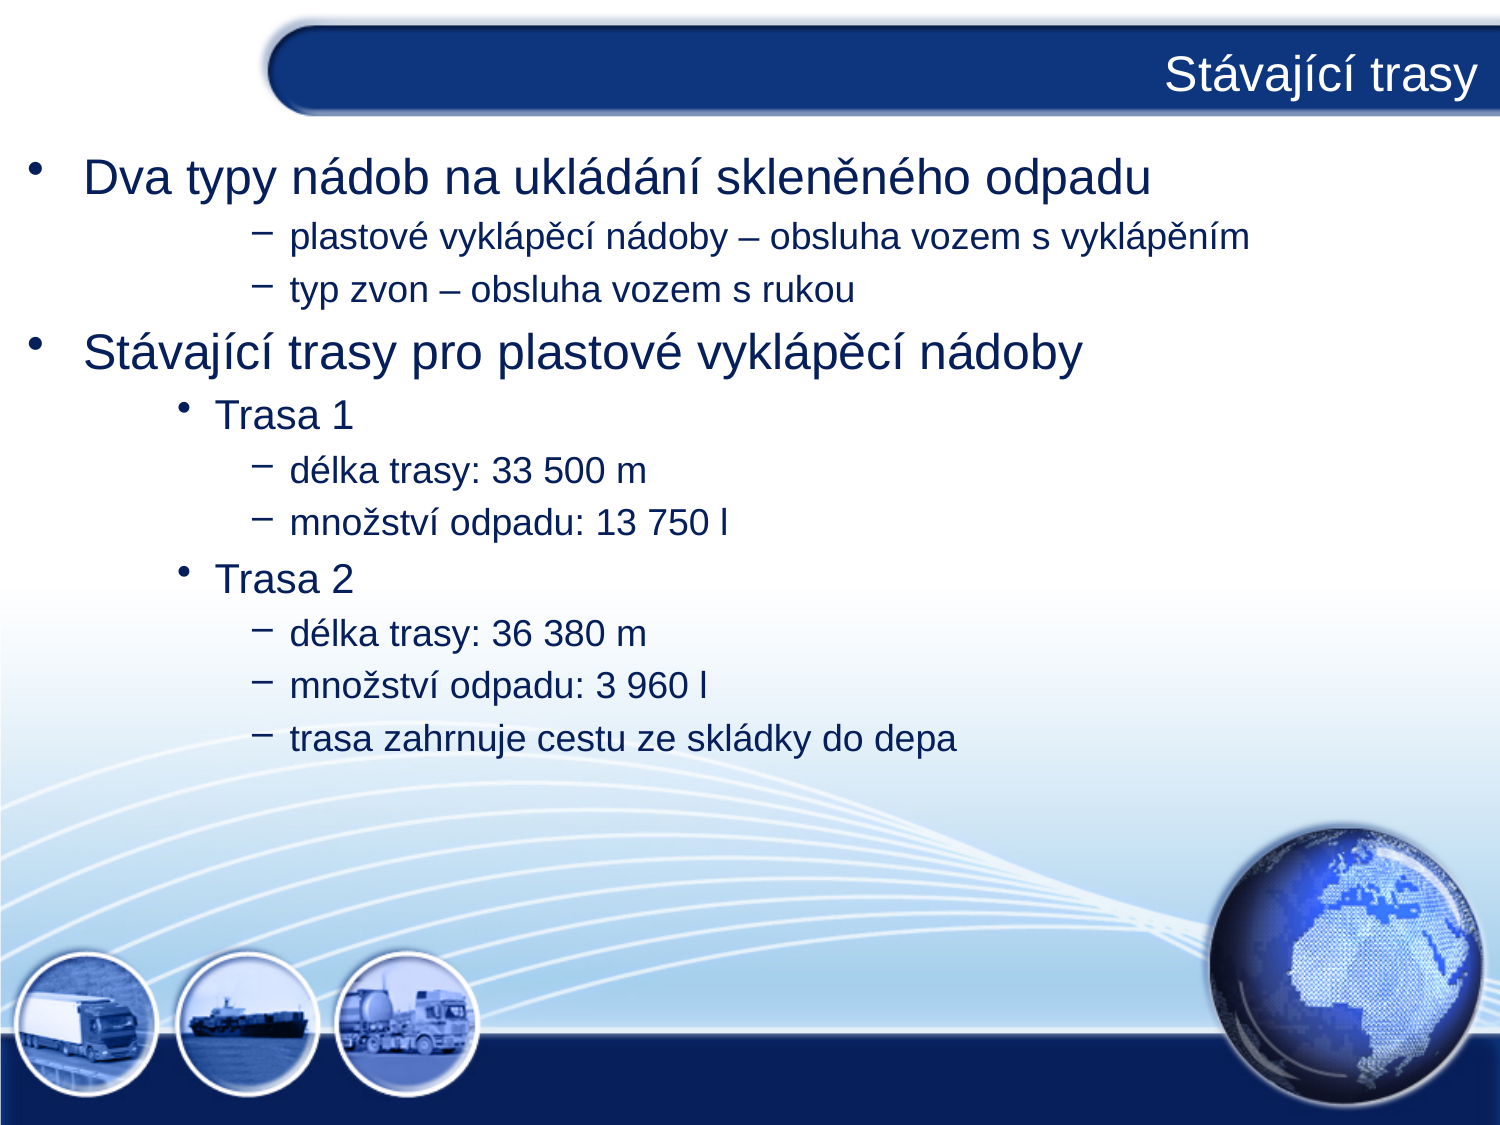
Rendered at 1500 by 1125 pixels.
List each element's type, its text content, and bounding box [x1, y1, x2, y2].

list Dva typy nádob na ukládání skleněného odpadu plastové vyklápěcí nádoby – obsluha vozem s vyklápěním typ zvon – obsluha vozem s rukou Stávající trasy pro plastové vyklápěcí nádoby Trasa 1 délka trasy: 33 500 m množství odpadu: 13 750 l Trasa 2 délka trasy: 36 380 m množství odpadu: 3 960 l trasa zahrnuje cestu ze skládky do depa [11, 137, 1495, 1005]
picture [0, 0, 1500, 1125]
